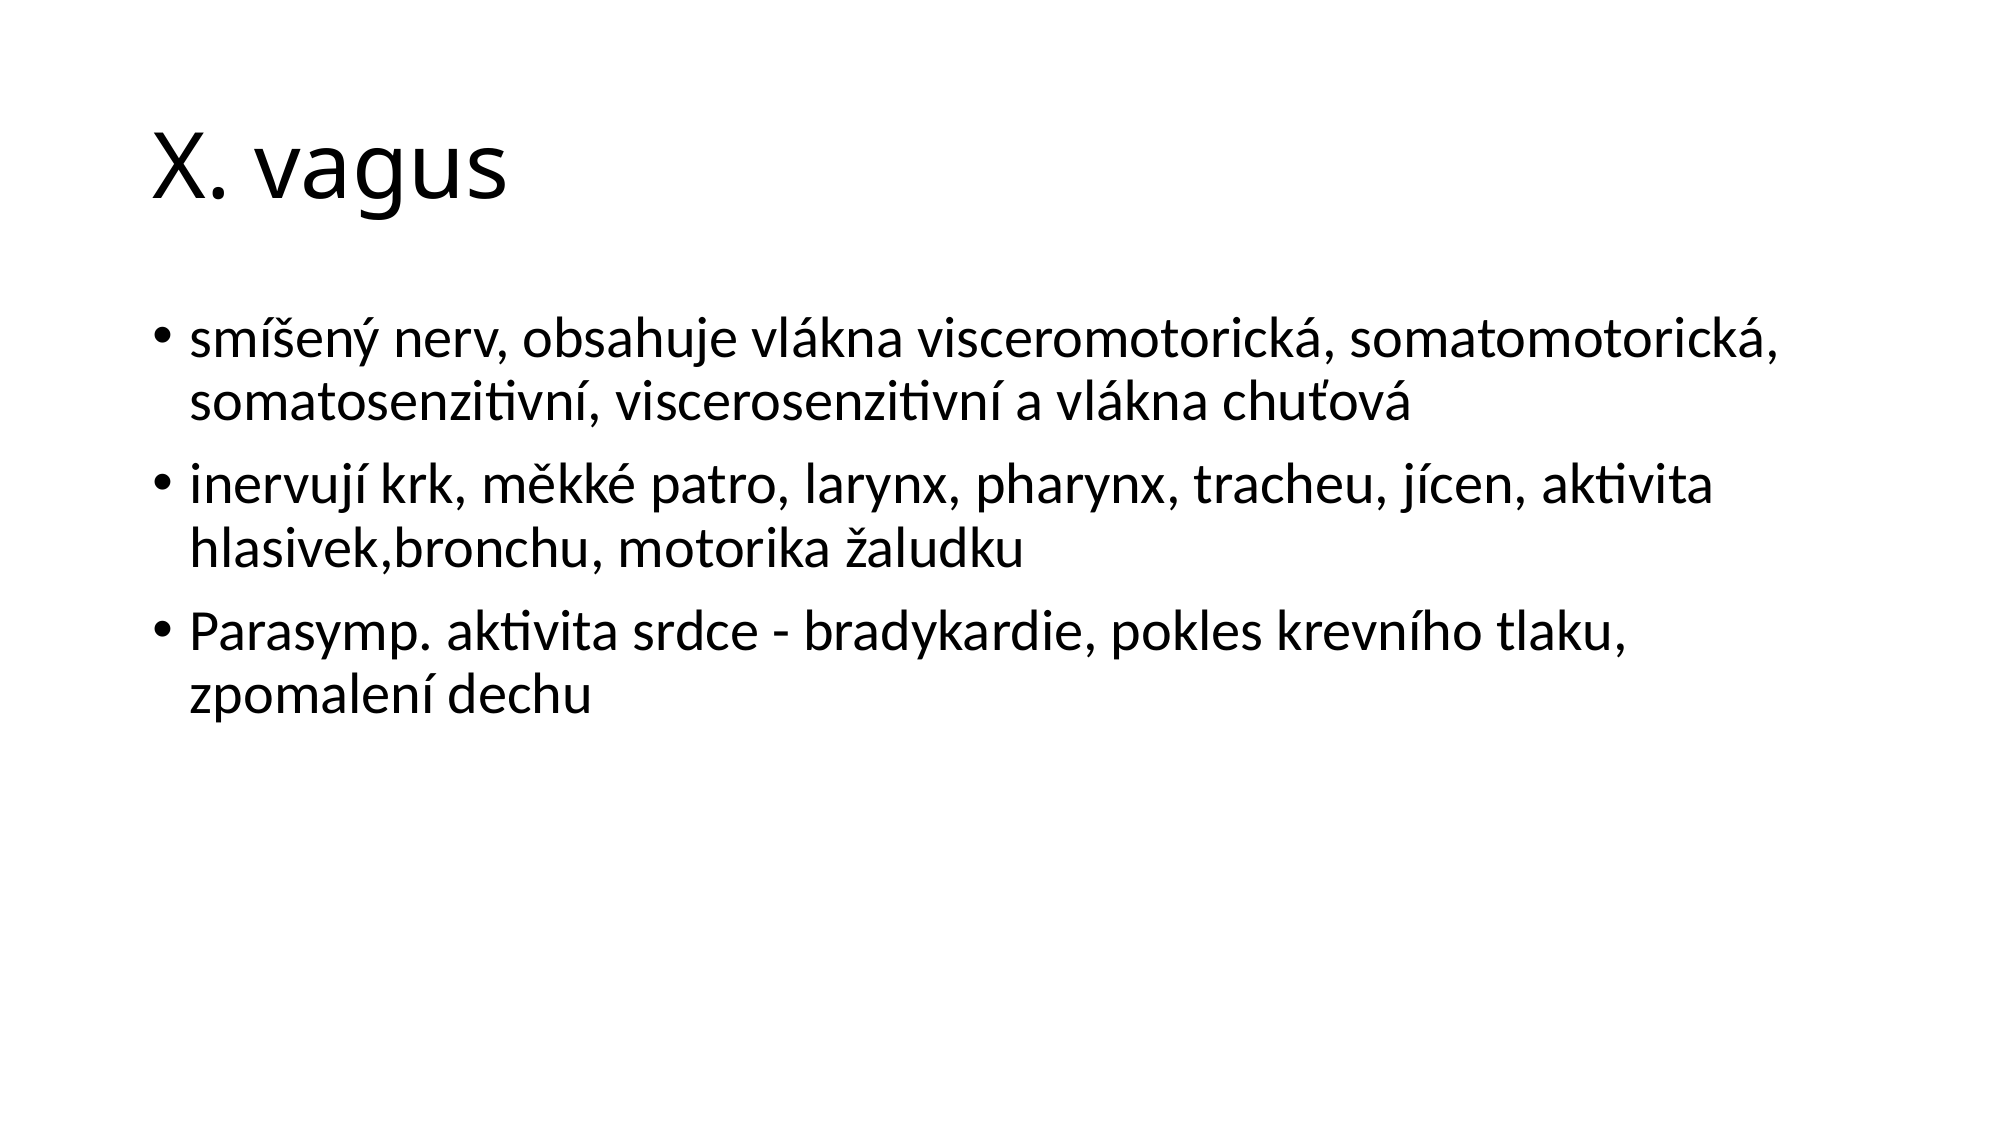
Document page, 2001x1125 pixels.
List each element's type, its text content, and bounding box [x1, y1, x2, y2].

list smíšený nerv, obsahuje vlákna visceromotorická, somatomotorická, somatosenzitivní, viscerosenzitivní a vlákna chuťová inervují krk, měkké patro, larynx, pharynx, tracheu, jícen, aktivita hlasivek,bronchu, motorika žaludku Parasymp. aktivita srdce - bradykardie, pokles krevního tlaku, zpomalení dechu [137, 299, 1863, 1038]
title X. vagus [137, 59, 1863, 278]
